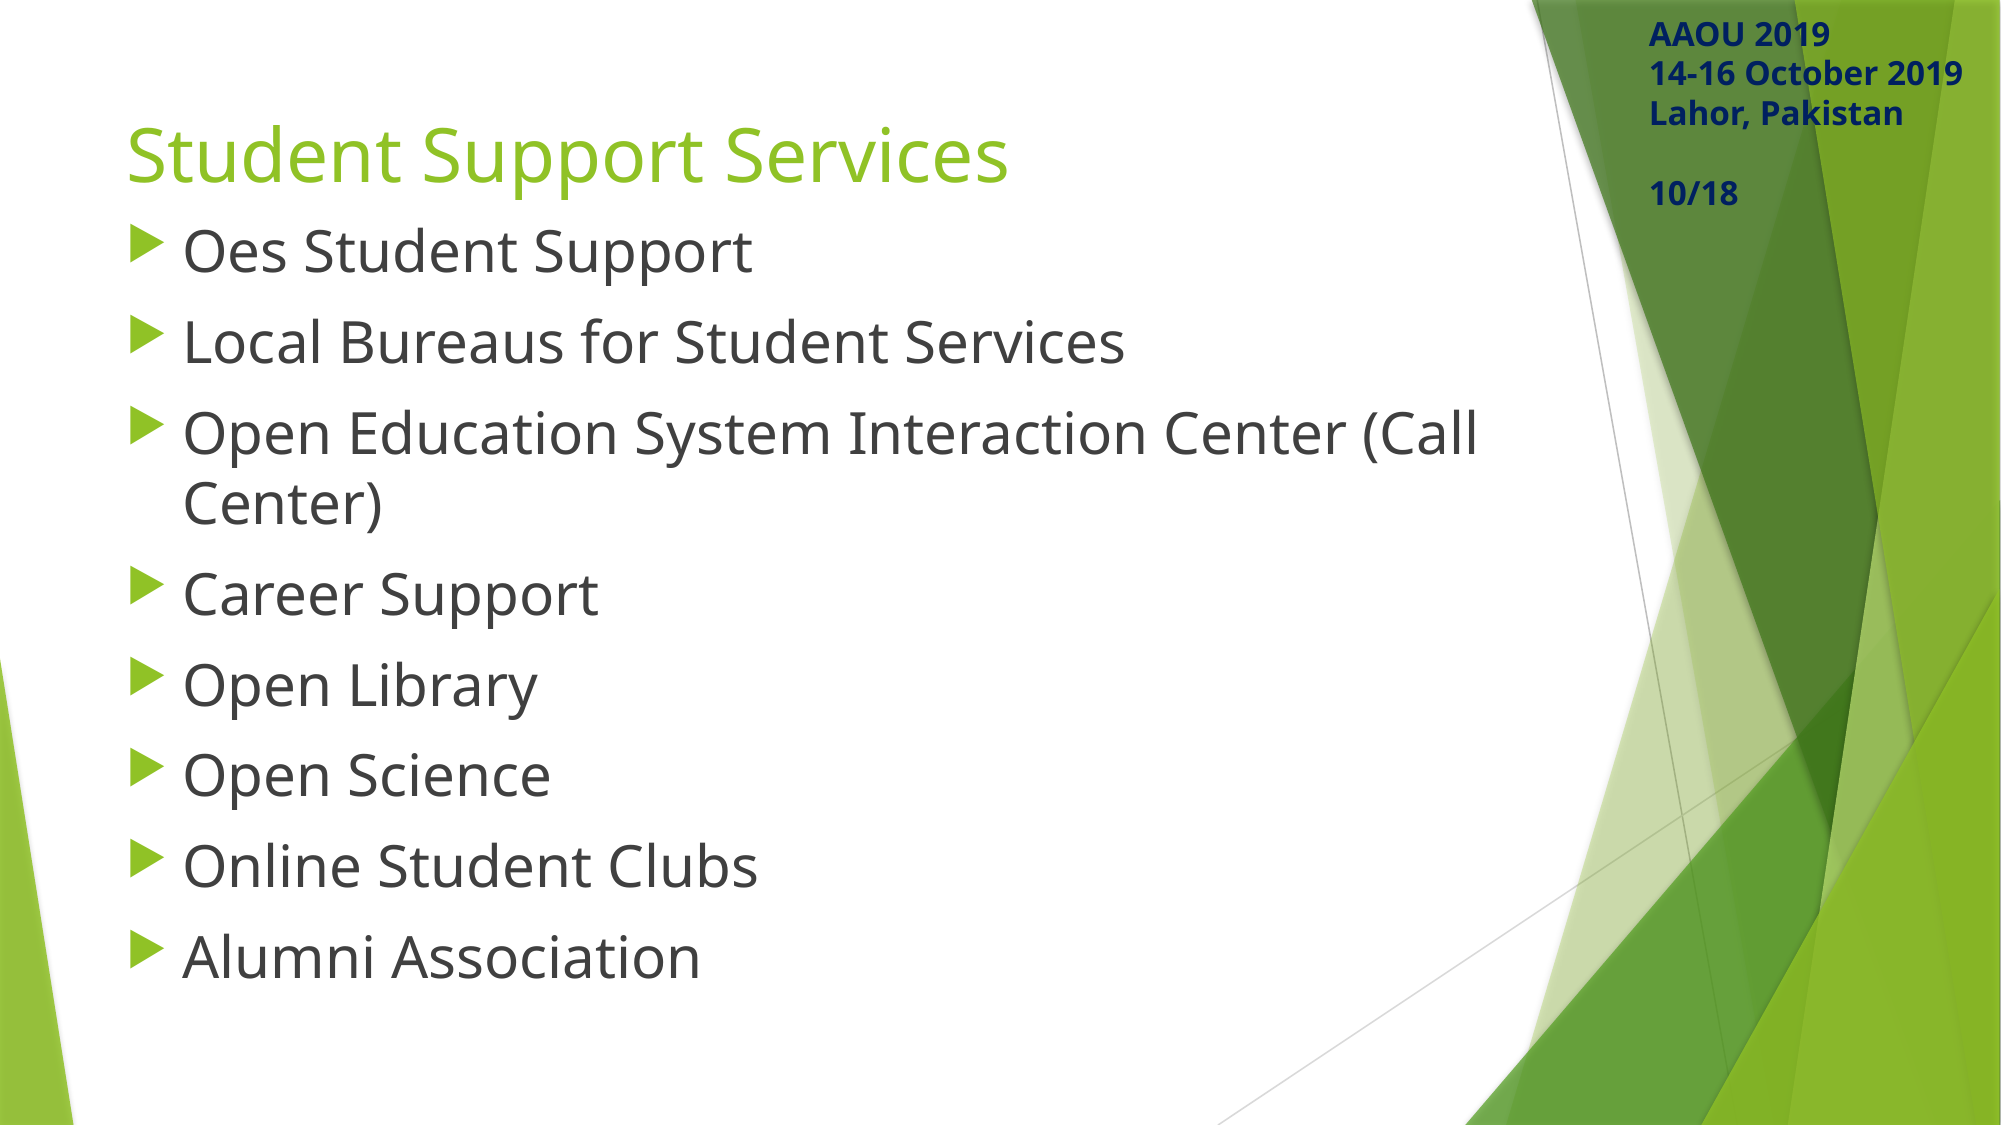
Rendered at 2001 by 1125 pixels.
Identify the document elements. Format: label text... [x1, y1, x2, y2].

list Oes Student Support Local Bureaus for Student Services Open Education System Interaction Center (Call Center) Career Support Open Library Open Science Online Student Clubs Alumni Association [111, 206, 1522, 991]
text_box AAOU 2019 14-16 October 2019 Lahor, Pakistan 10/18 [1634, 18, 2000, 207]
title Student Support Services [111, 99, 1522, 206]
